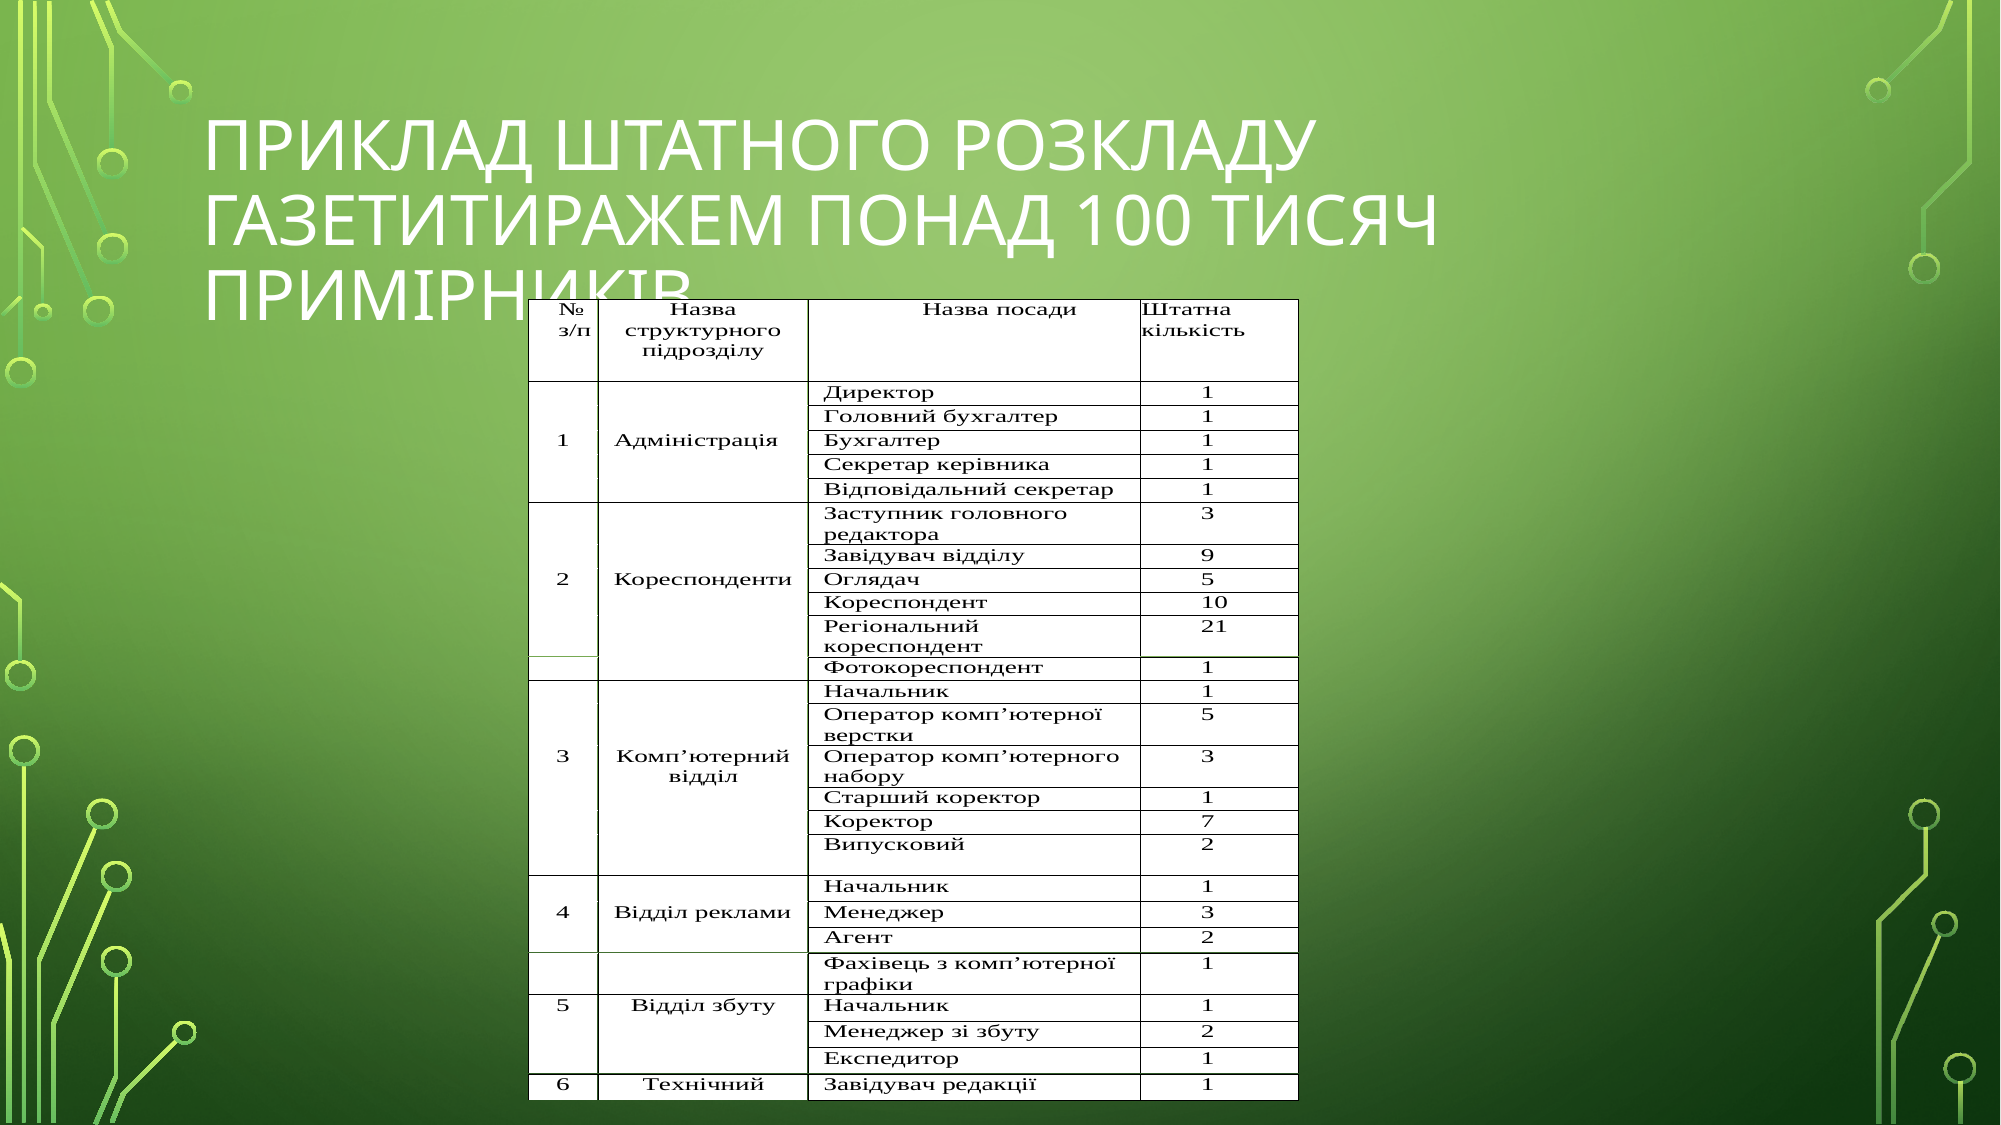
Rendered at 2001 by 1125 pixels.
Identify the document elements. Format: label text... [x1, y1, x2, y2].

title приклад штатного розкладу газетитиражем понад 100 тисяч примірників [187, 101, 1813, 344]
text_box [474, 298, 1301, 1101]
